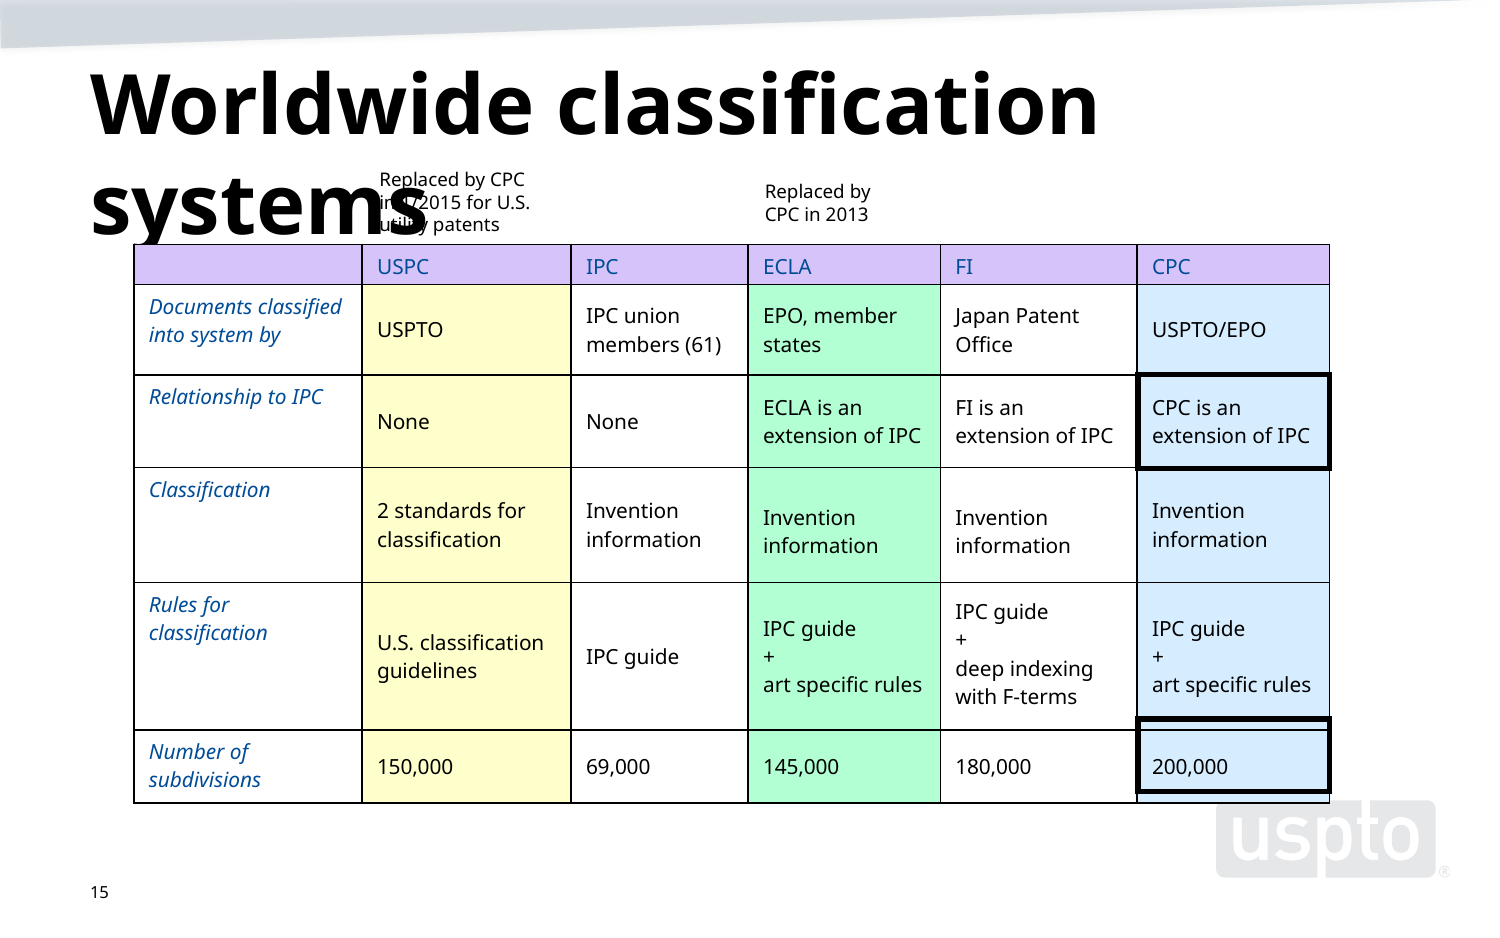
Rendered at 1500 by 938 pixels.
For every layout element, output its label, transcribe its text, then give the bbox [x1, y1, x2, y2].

table_cell Invention information [1138, 472, 1329, 598]
table_cell Rules for classification [135, 600, 361, 762]
table_header [1141, 377, 1327, 466]
table_cell Documents classified into system by [135, 288, 361, 378]
table_cell Classification [135, 472, 361, 598]
table_header IPC [572, 245, 747, 287]
table_cell IPC guide + deep indexing with F-terms [941, 600, 1136, 762]
table_cell USPTO [363, 288, 570, 378]
table_header FI [941, 245, 1136, 287]
table_header [1141, 722, 1327, 789]
table_cell 200,000 [1138, 794, 1329, 835]
table_cell 150,000 [363, 764, 570, 835]
table_cell Invention information [749, 472, 940, 598]
slide_number 15 [75, 868, 413, 919]
table_cell Japan Patent Office [941, 288, 1136, 378]
table_cell USPTO/EPO [1138, 288, 1329, 372]
table_cell None [363, 379, 570, 470]
table_cell IPC union members (61) [572, 288, 747, 378]
table_header USPC [363, 245, 570, 287]
table_cell 145,000 [749, 764, 940, 835]
table_cell EPO, member states [749, 288, 940, 378]
table_cell ECLA is an extension of IPC [749, 379, 940, 470]
table_cell 180,000 [941, 764, 1136, 835]
table_cell Number of subdivisions [135, 764, 361, 835]
table_cell 69,000 [572, 764, 747, 835]
table_header ECLA [749, 245, 940, 287]
title Worldwide classification systems [87, 49, 1400, 252]
table_cell IPC guide + art specific rules [749, 600, 940, 762]
table_cell 2 standards for classification [363, 472, 570, 598]
text_box Replaced by CPC in 2013 [750, 172, 906, 233]
table_cell FI is an extension of IPC [941, 379, 1135, 470]
table_cell Invention information [941, 472, 1136, 598]
table_header [135, 245, 361, 287]
table_cell None [572, 379, 747, 470]
table_cell IPC guide + art specific rules [1138, 600, 1329, 716]
table_header CPC [1138, 245, 1329, 287]
table_cell Invention information [572, 472, 747, 598]
table_cell Relationship to IPC [135, 379, 361, 470]
table_cell U.S. classification guidelines [363, 600, 570, 762]
text_box Replaced by CPC in 1/2015 for U.S. utility patents [364, 160, 546, 244]
table_cell IPC guide [572, 600, 747, 762]
